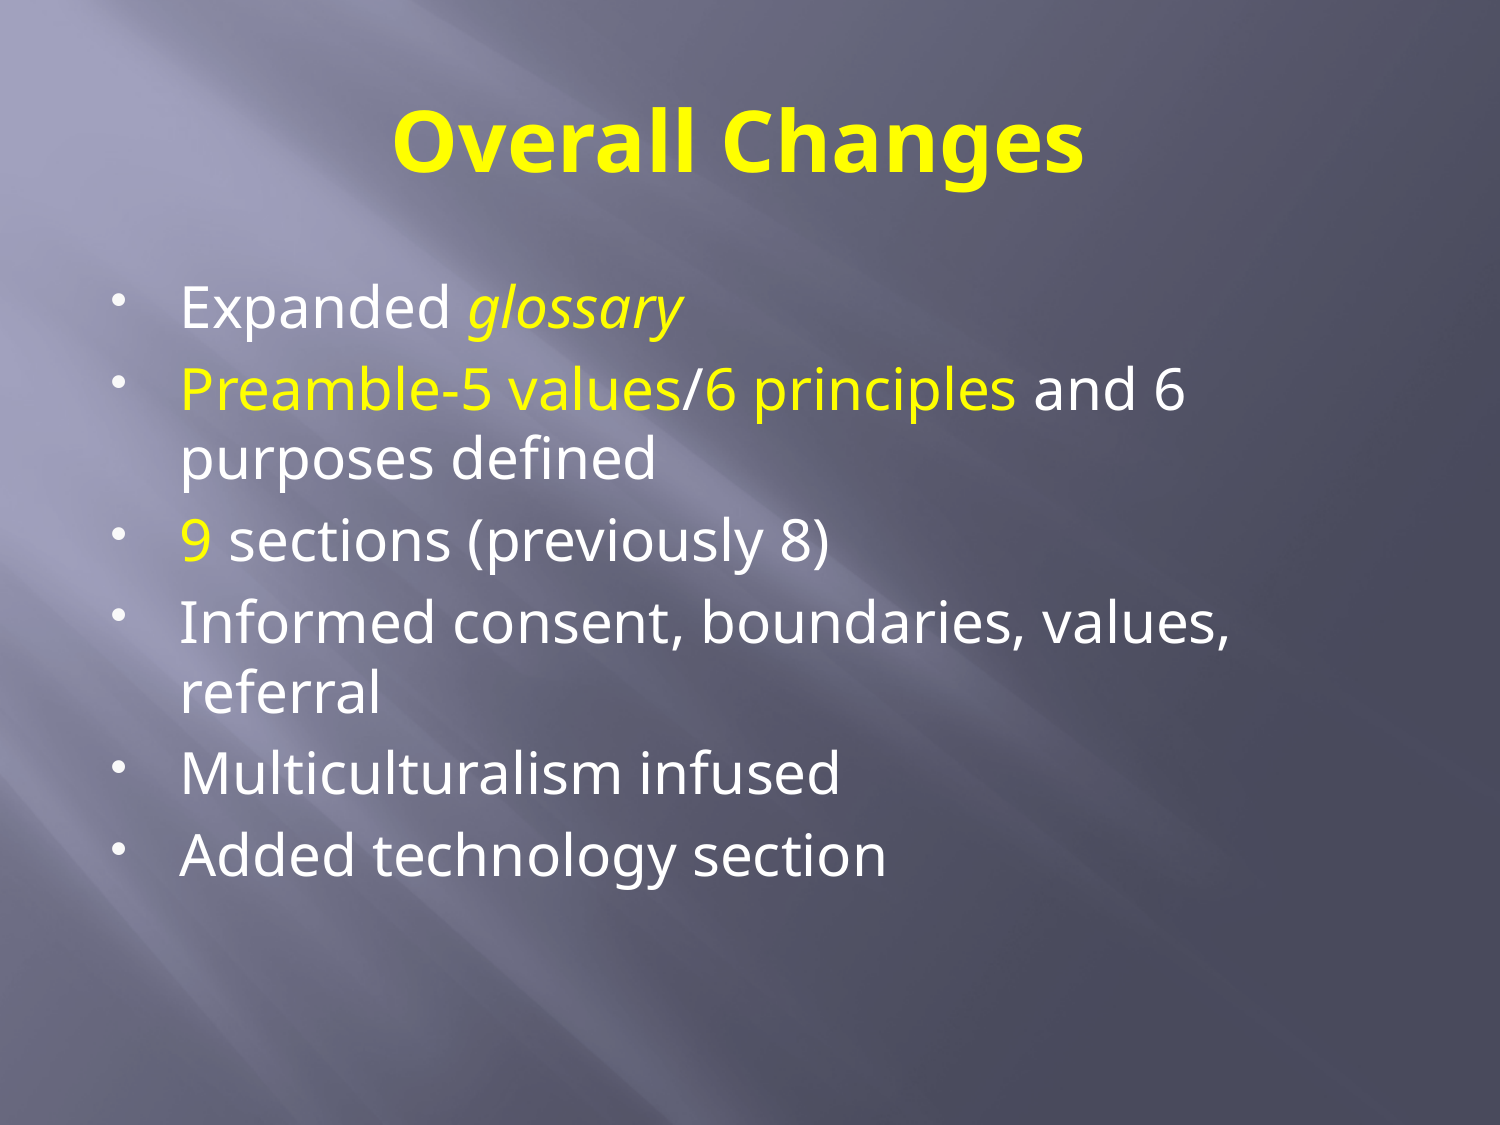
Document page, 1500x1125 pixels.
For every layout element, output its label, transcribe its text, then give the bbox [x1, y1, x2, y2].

title Overall Changes [75, 45, 1425, 233]
list Expanded glossary Preamble-5 values/6 principles and 6 purposes defined 9 sections (previously 8) Informed consent, boundaries, values, referral Multiculturalism infused Added technology section [75, 262, 1425, 1035]
